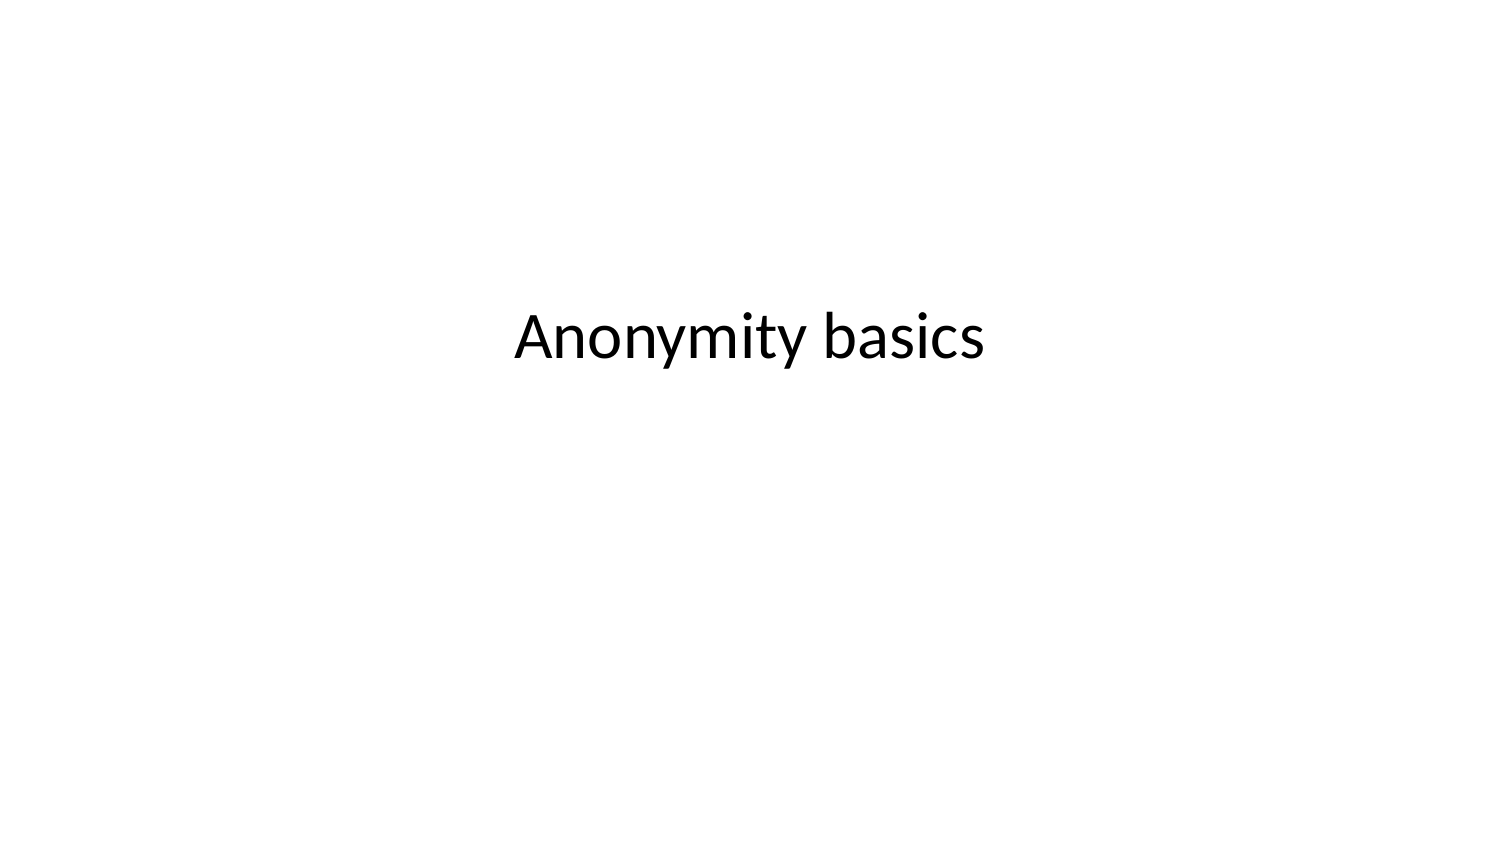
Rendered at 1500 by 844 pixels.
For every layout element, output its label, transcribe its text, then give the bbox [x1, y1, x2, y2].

subtitle Anonymity basics [112, 277, 1388, 407]
